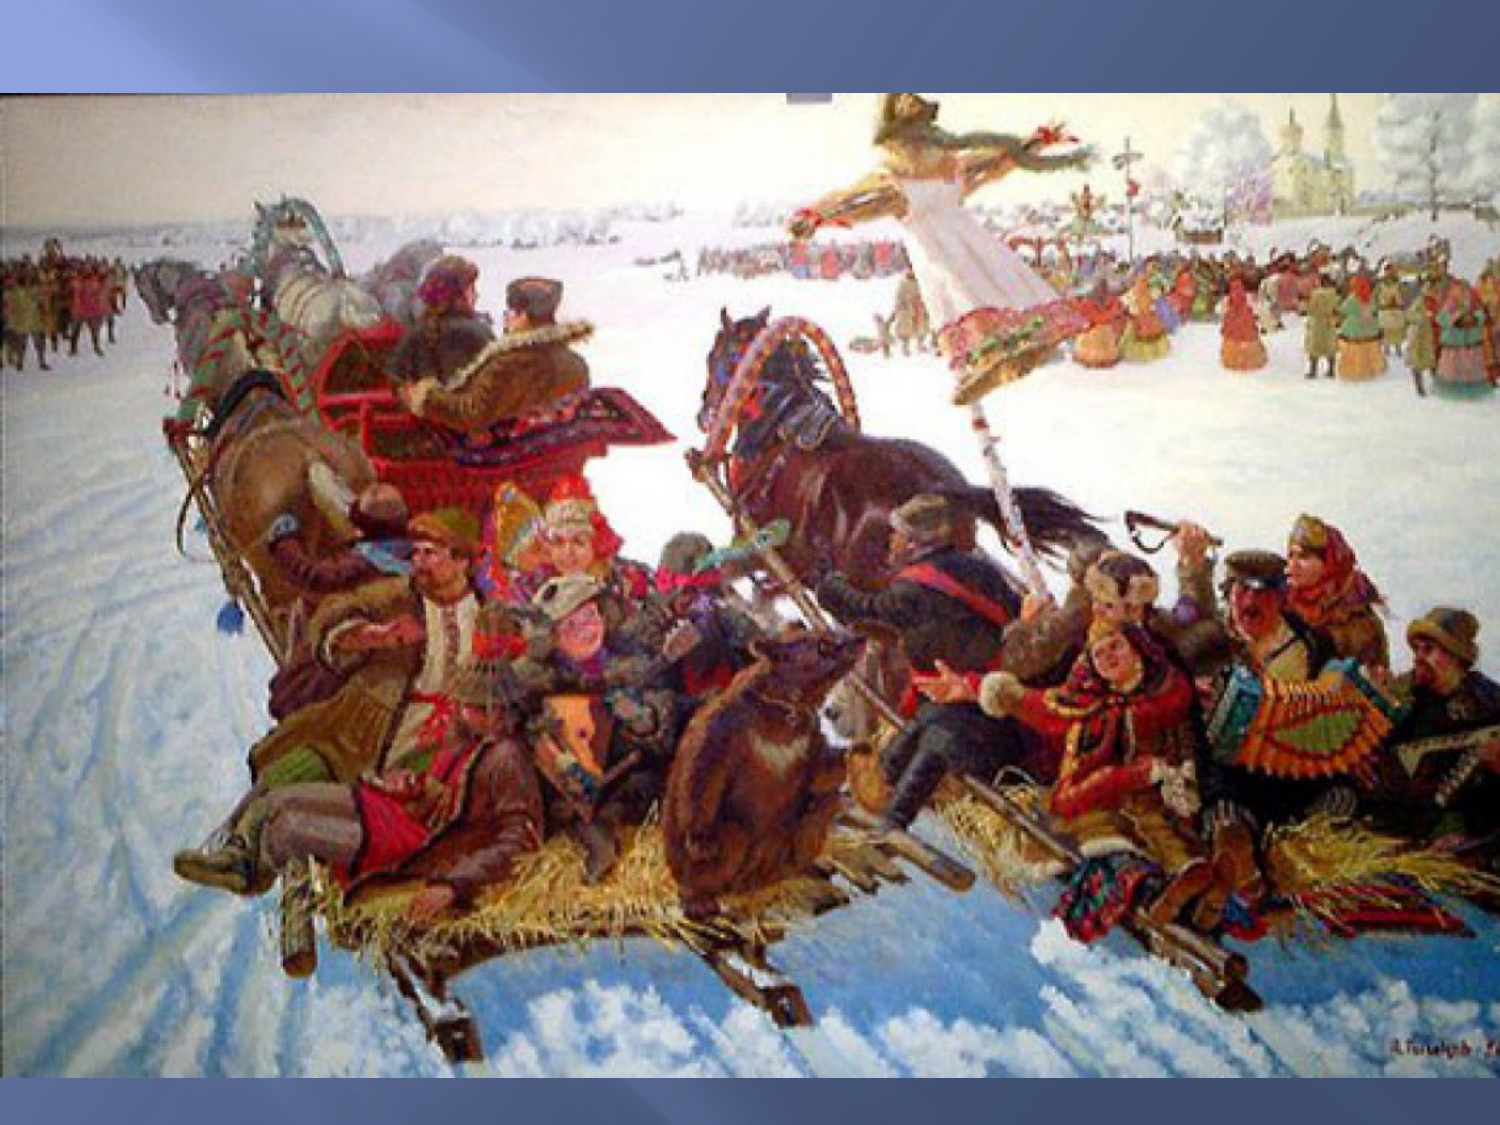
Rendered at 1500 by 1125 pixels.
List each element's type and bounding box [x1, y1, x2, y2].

picture [0, 93, 1500, 1079]
